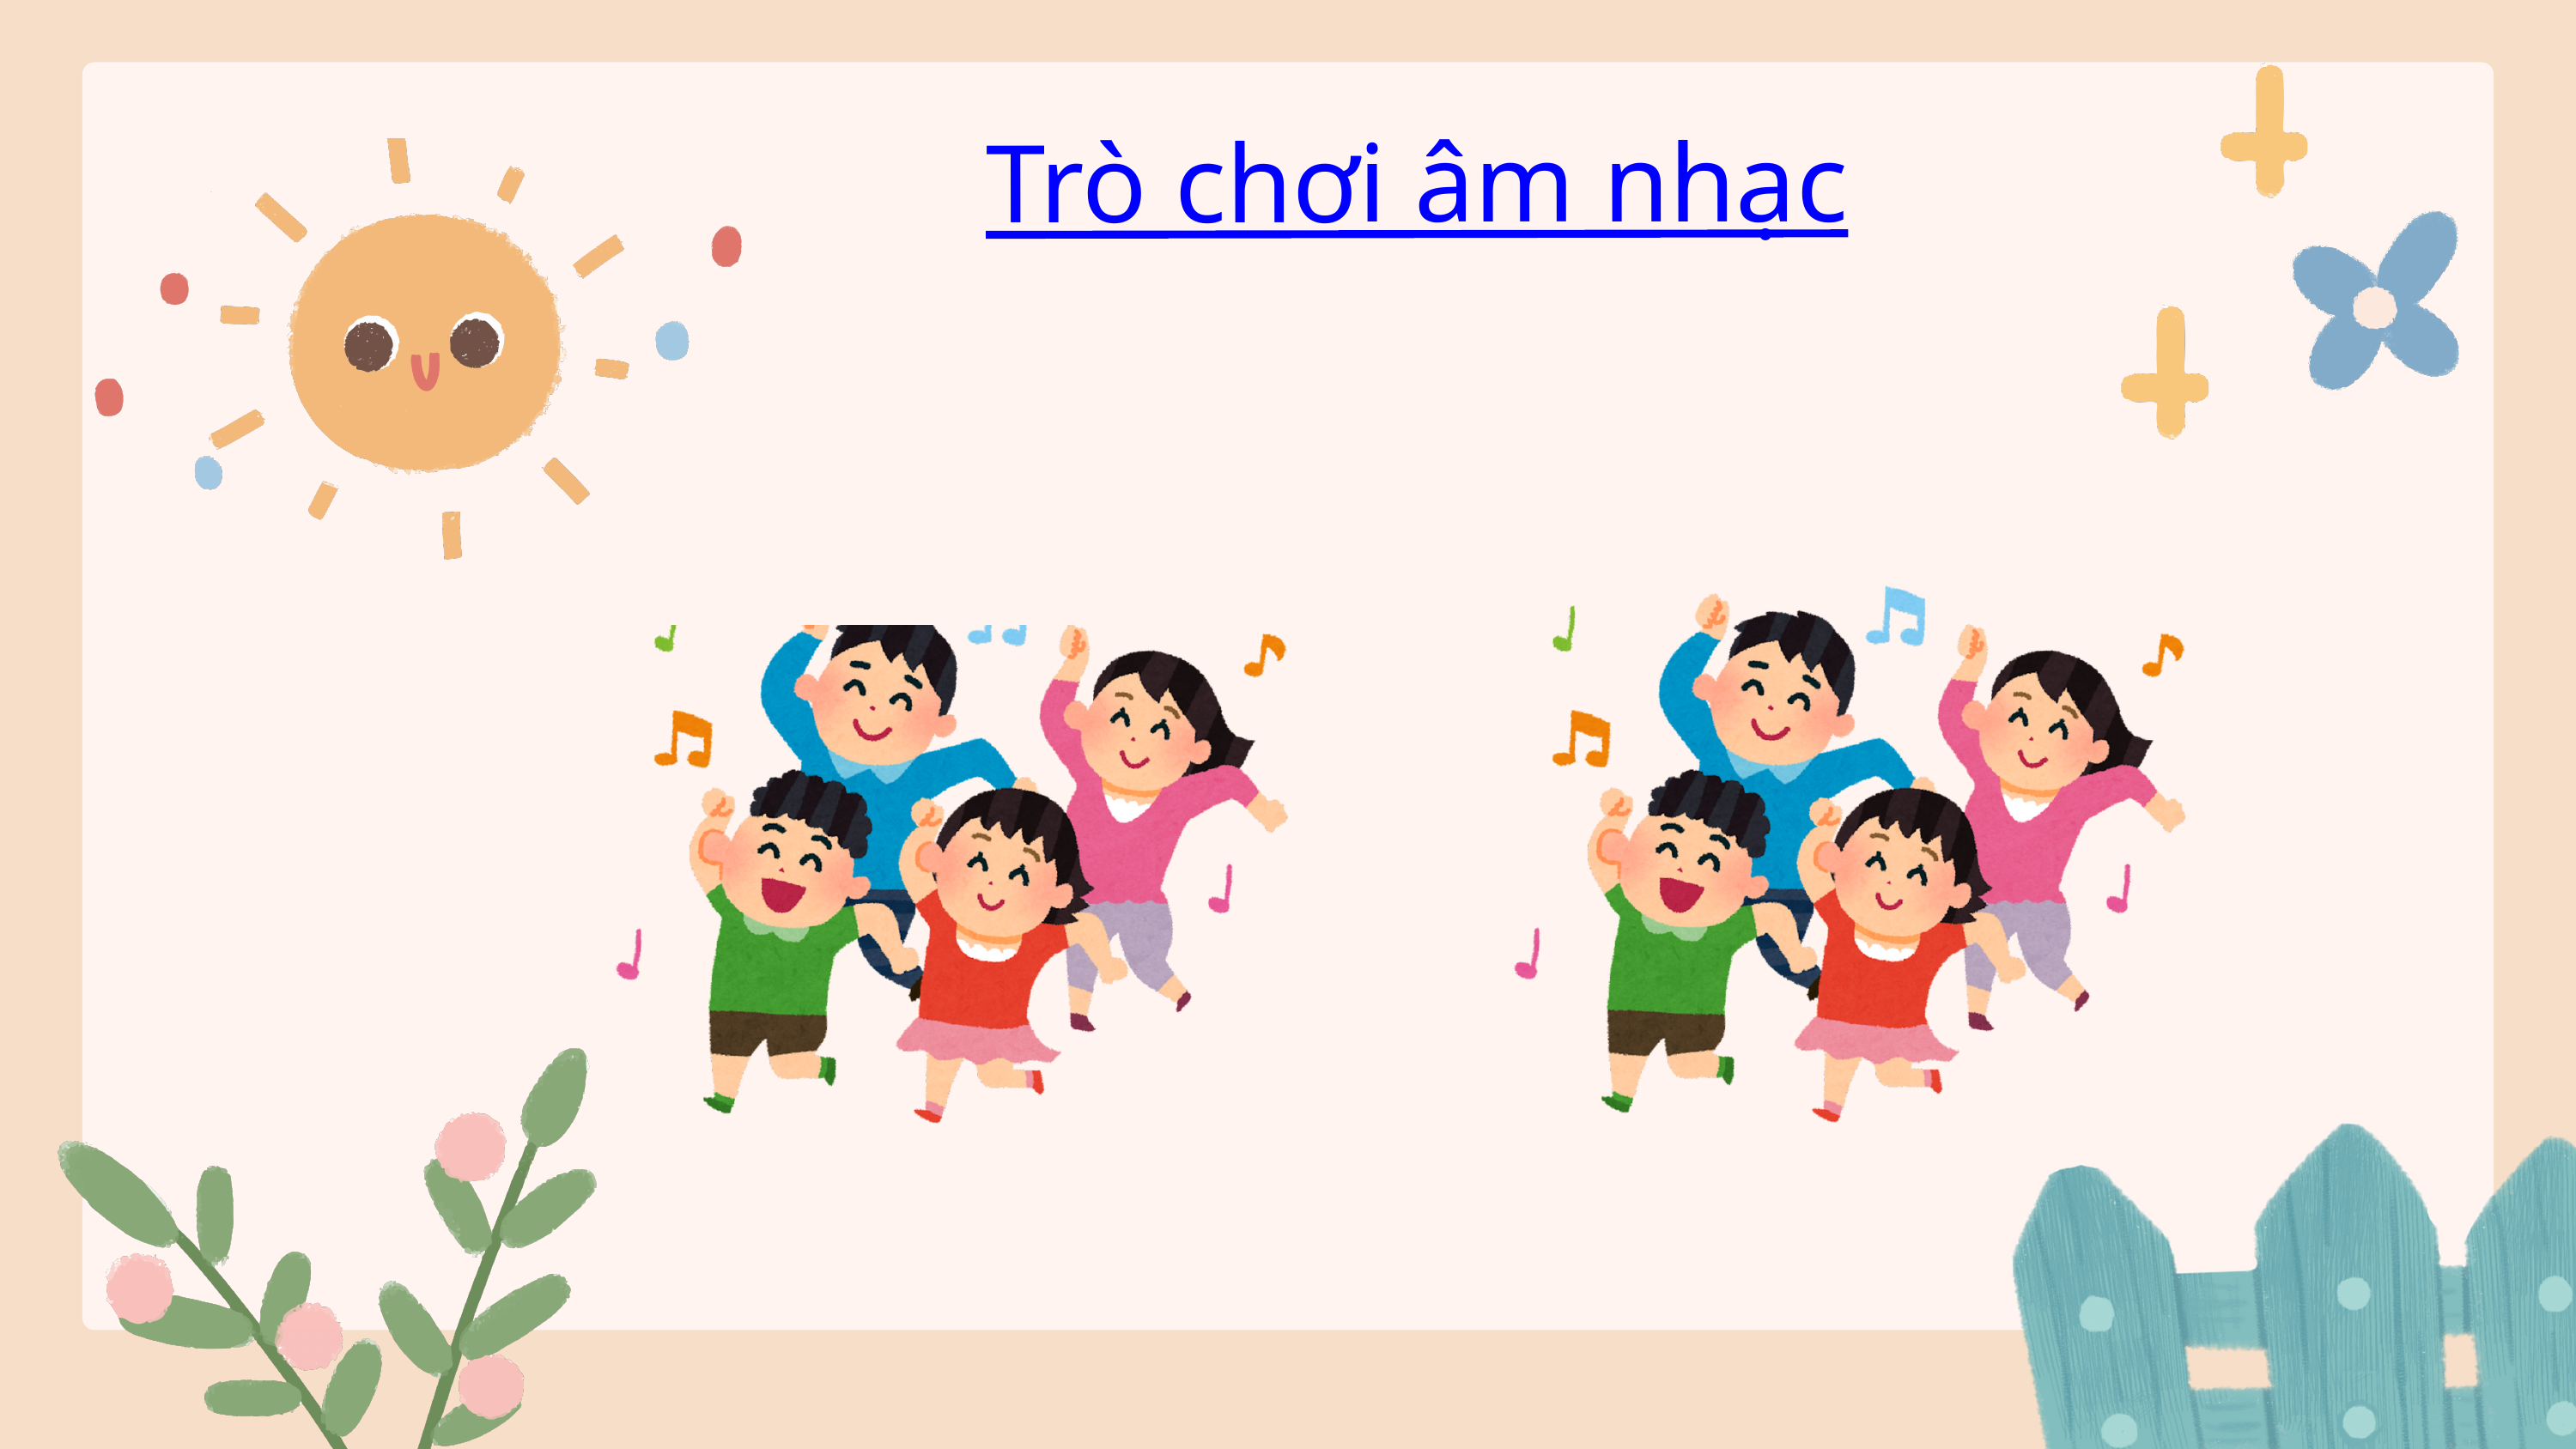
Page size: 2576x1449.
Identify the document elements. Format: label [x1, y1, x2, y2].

text_box [82, 62, 2494, 1331]
text_box [2011, 1123, 2576, 1449]
text_box [57, 1047, 619, 1449]
